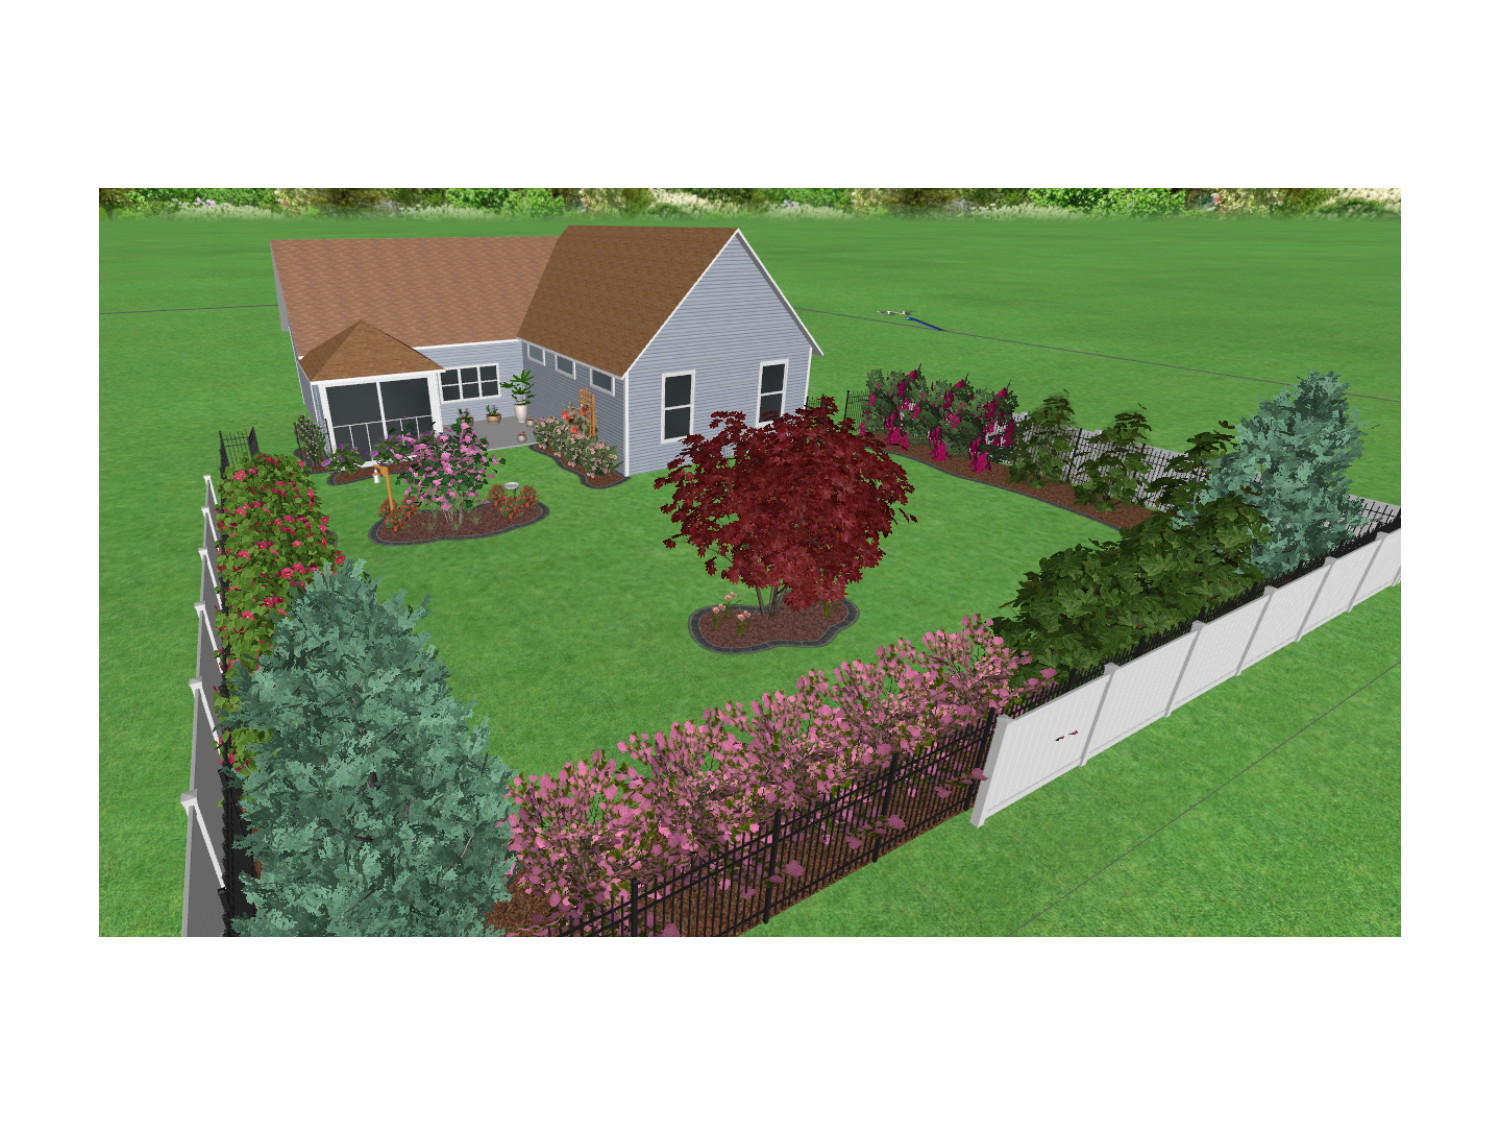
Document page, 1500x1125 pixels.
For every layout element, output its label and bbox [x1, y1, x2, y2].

picture [99, 188, 1401, 937]
